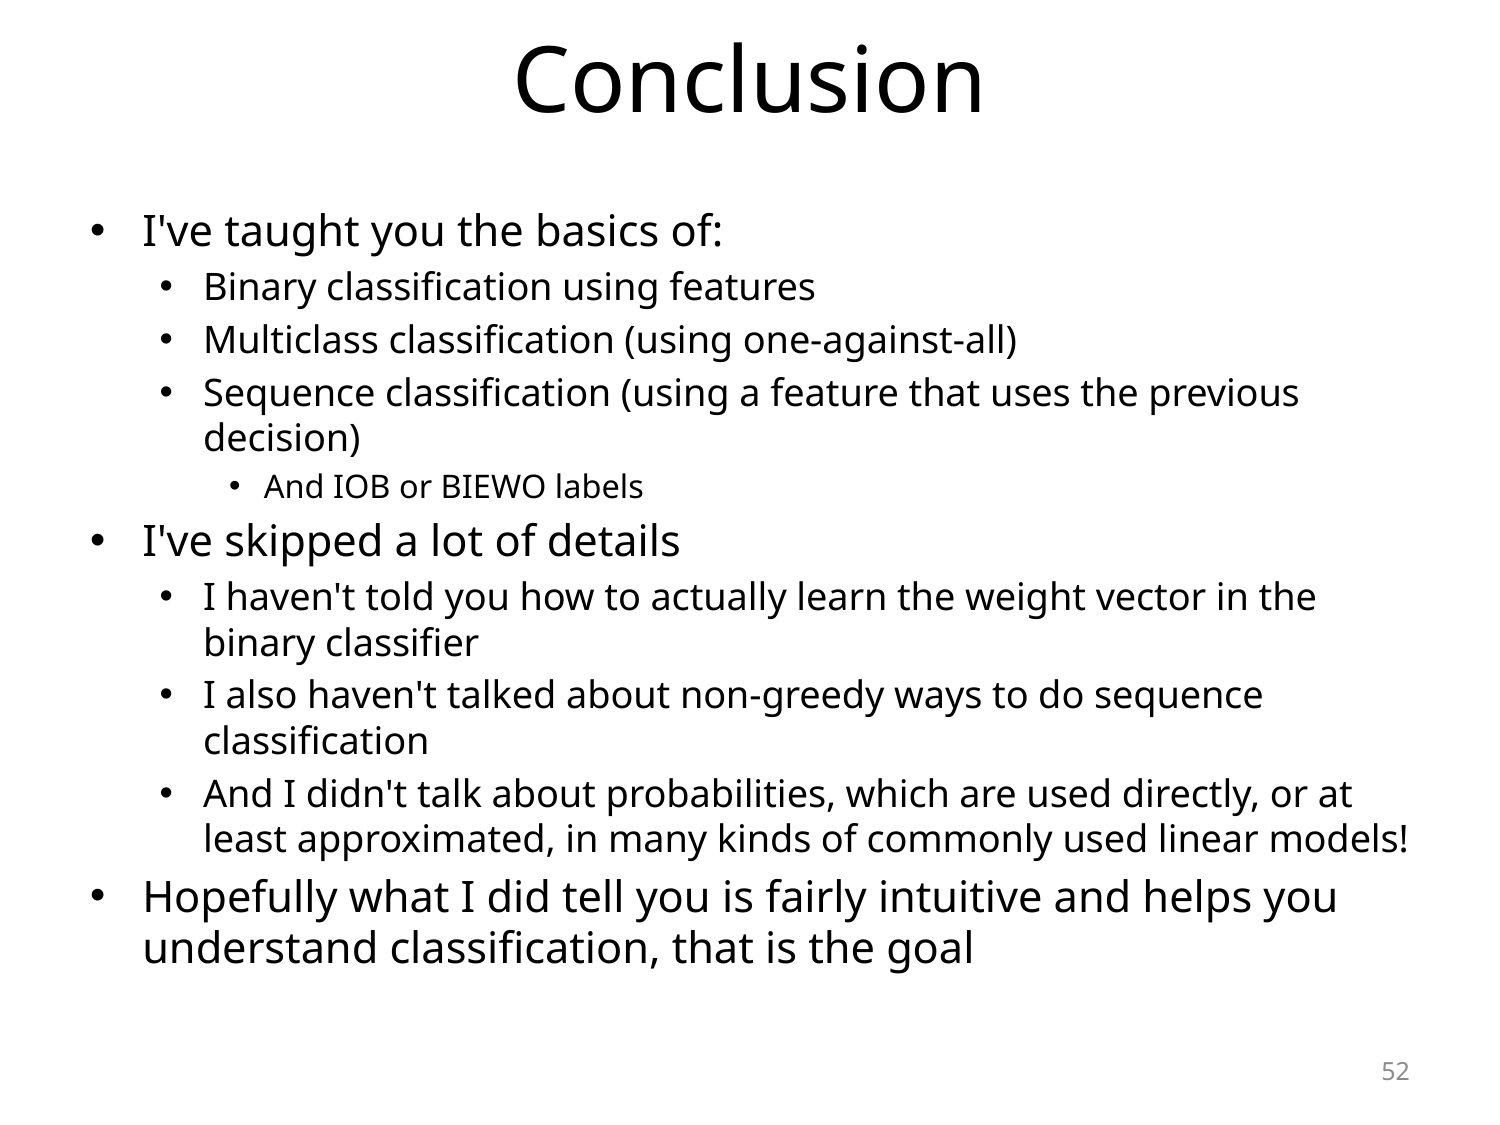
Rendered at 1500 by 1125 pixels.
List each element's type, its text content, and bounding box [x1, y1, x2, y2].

title Conclusion [75, 0, 1425, 152]
slide_number 52 [1074, 1042, 1425, 1103]
list I've taught you the basics of: Binary classification using features Multiclass classification (using one-against-all) Sequence classification (using a feature that uses the previous decision) And IOB or BIEWO labels I've skipped a lot of details I haven't told you how to actually learn the weight vector in the binary classifier I also haven't talked about non-greedy ways to do sequence classification And I didn't talk about probabilities, which are used directly, or at least approximated, in many kinds of commonly used linear models! Hopefully what I did tell you is fairly intuitive and helps you understand classification, that is the goal [75, 195, 1425, 1011]
